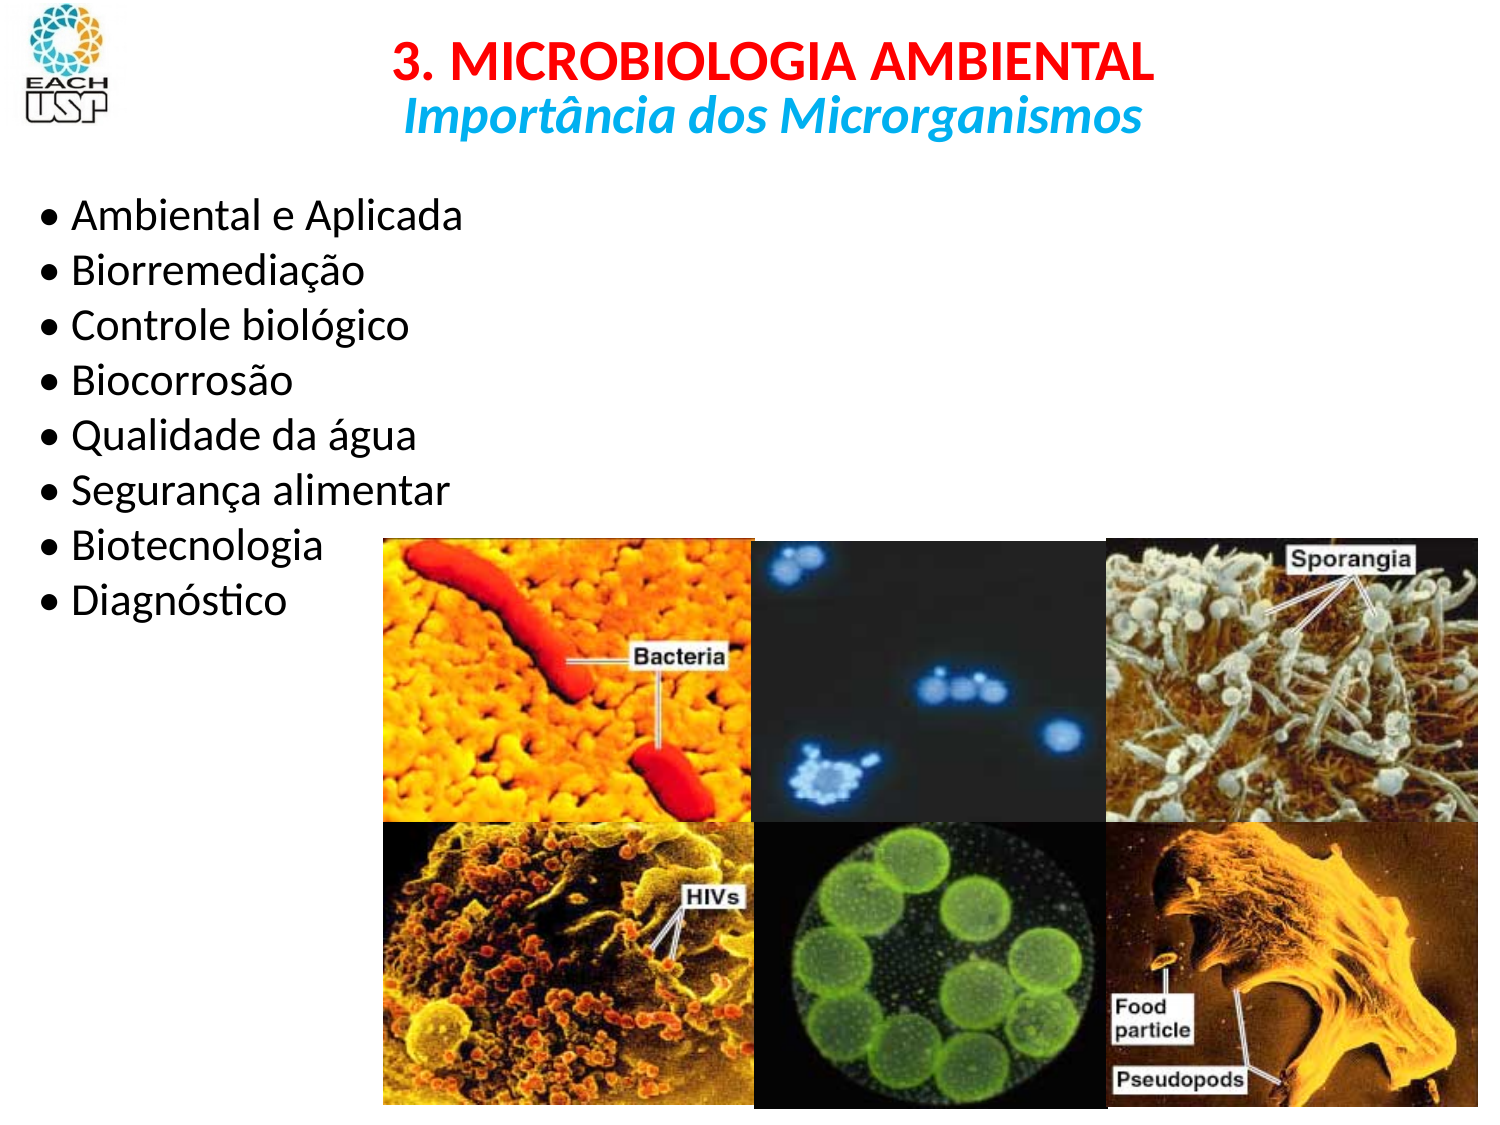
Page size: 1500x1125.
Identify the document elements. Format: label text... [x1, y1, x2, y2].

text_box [383, 538, 1478, 1109]
picture [4, 2, 127, 126]
text_box 3. MICROBIOLOGIA AMBIENTAL [126, 0, 1421, 101]
text_box • Ambiental e Aplicada • Biorremediação • Controle biológico • Biocorrosão • Qualidade da água • Segurança alimentar • Biotecnologia • Diagnóstico [23, 177, 1478, 632]
text_box Importância dos Microrganismos [350, 55, 1197, 177]
